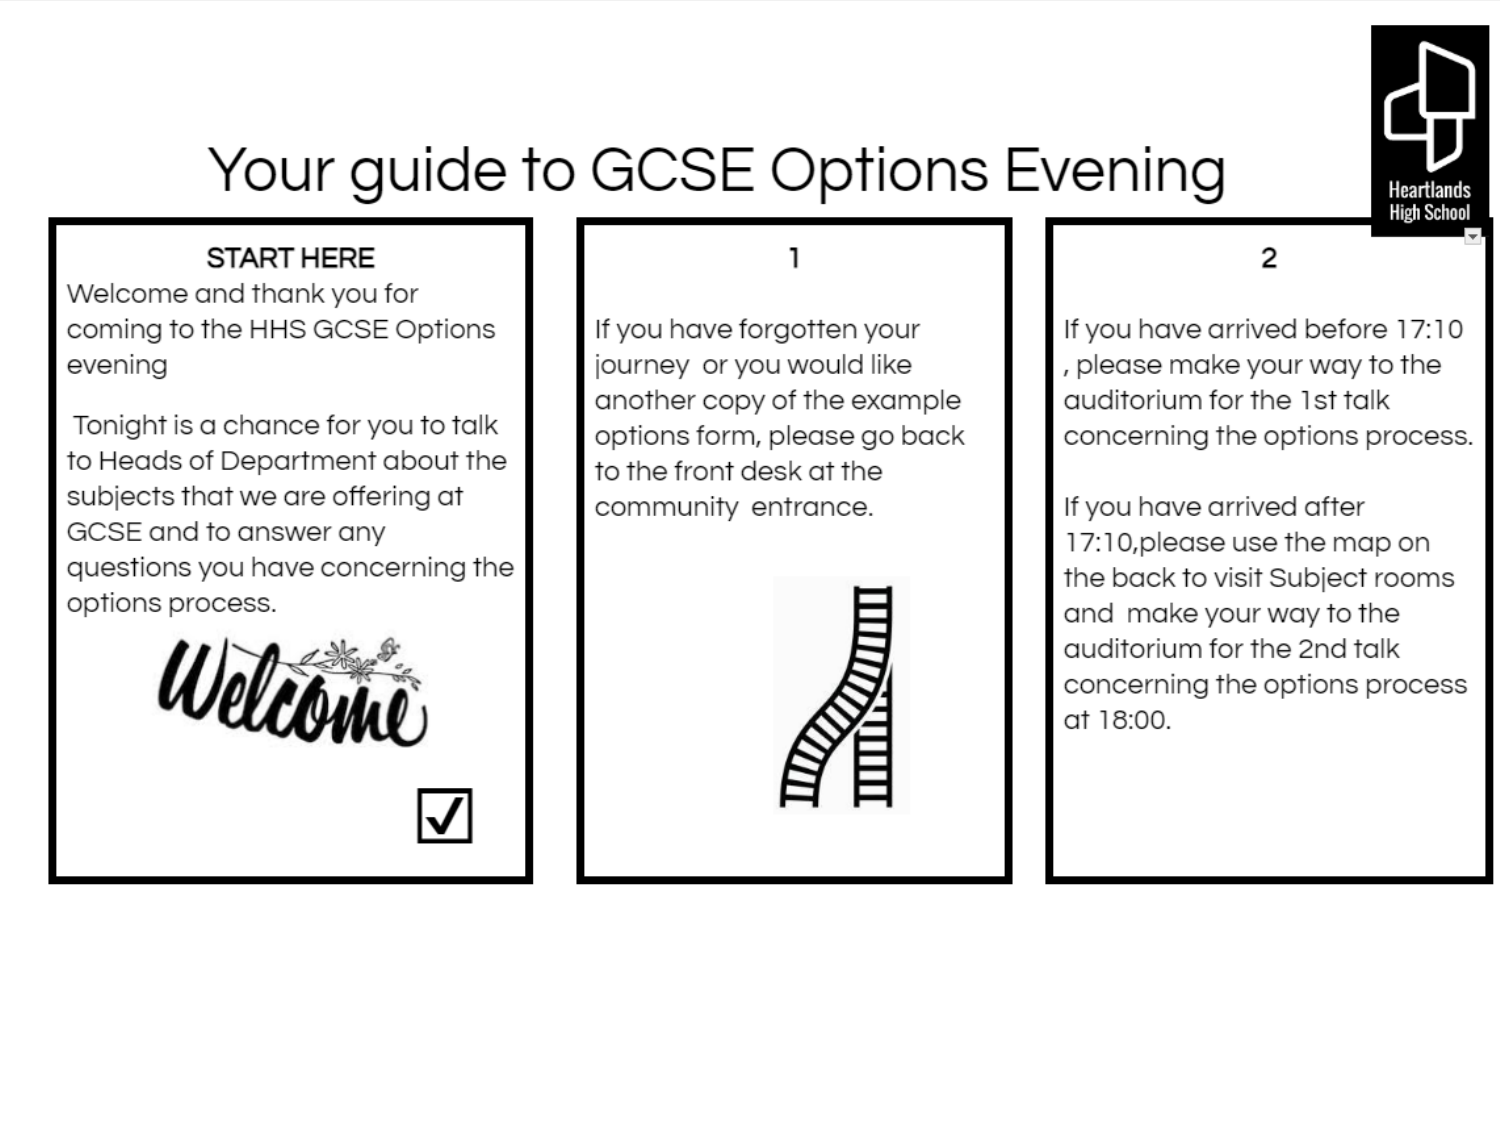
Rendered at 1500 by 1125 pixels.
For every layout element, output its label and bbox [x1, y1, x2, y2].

picture [0, 0, 1500, 887]
